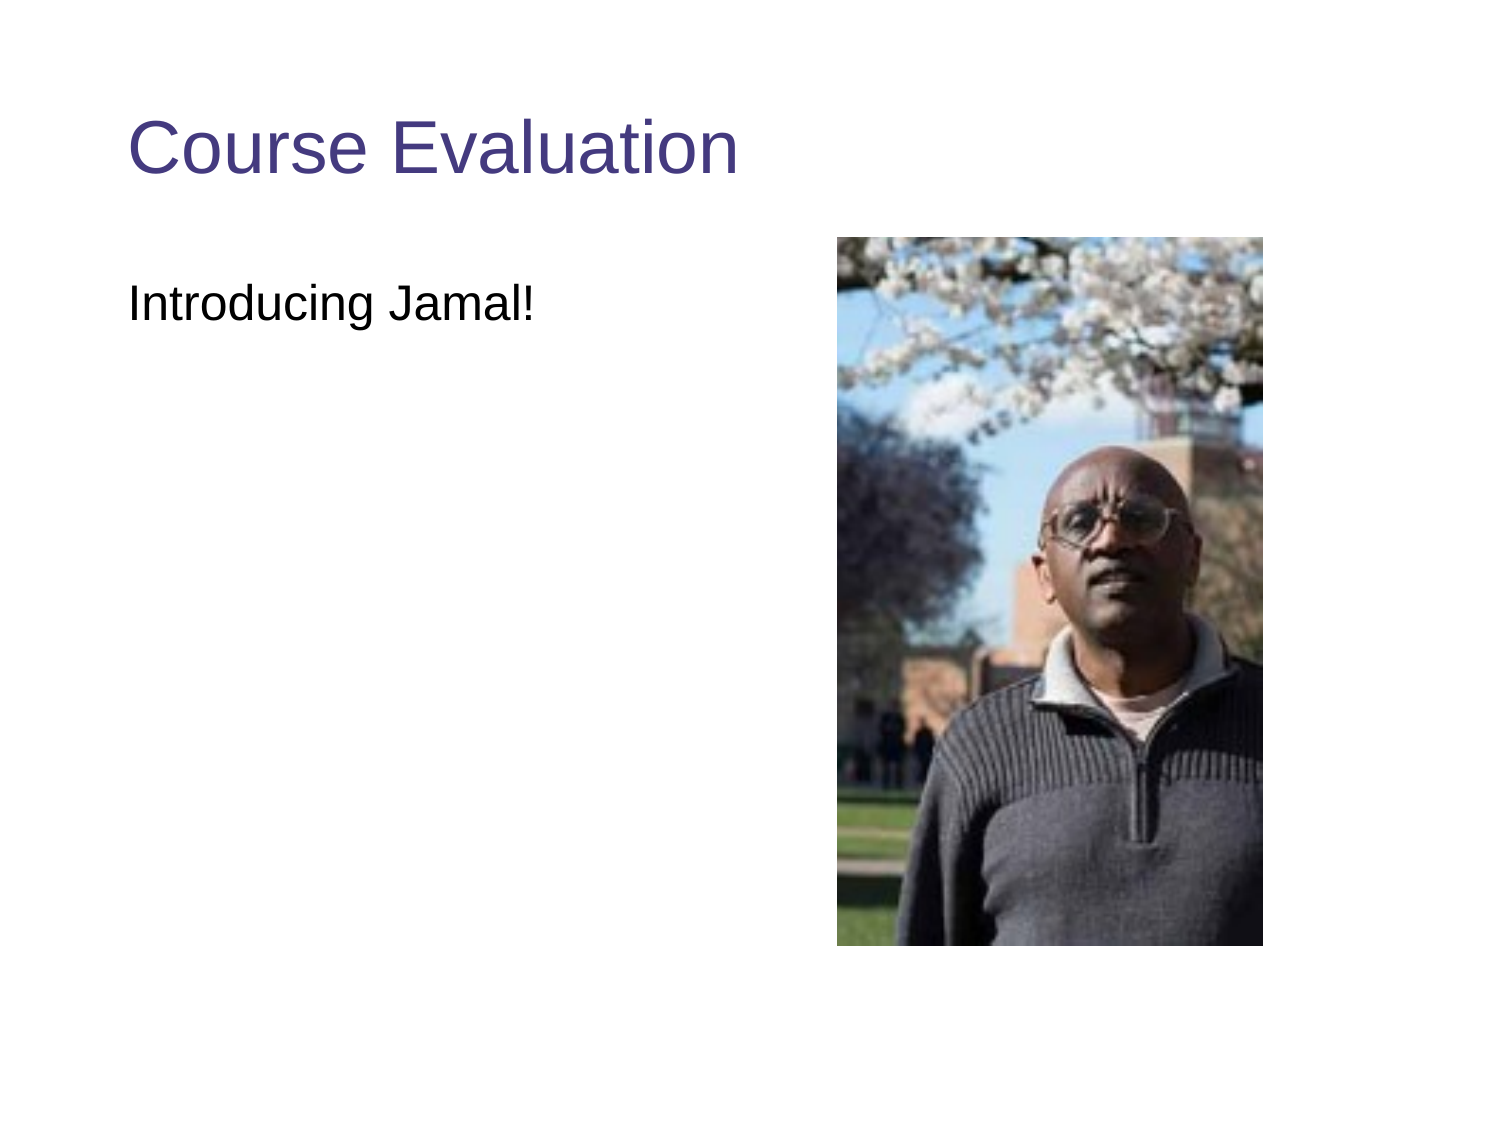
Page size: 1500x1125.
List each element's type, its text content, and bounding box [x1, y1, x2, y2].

list Introducing Jamal! [112, 262, 1388, 1063]
title Course Evaluation [112, 50, 1388, 238]
picture [837, 237, 1263, 946]
